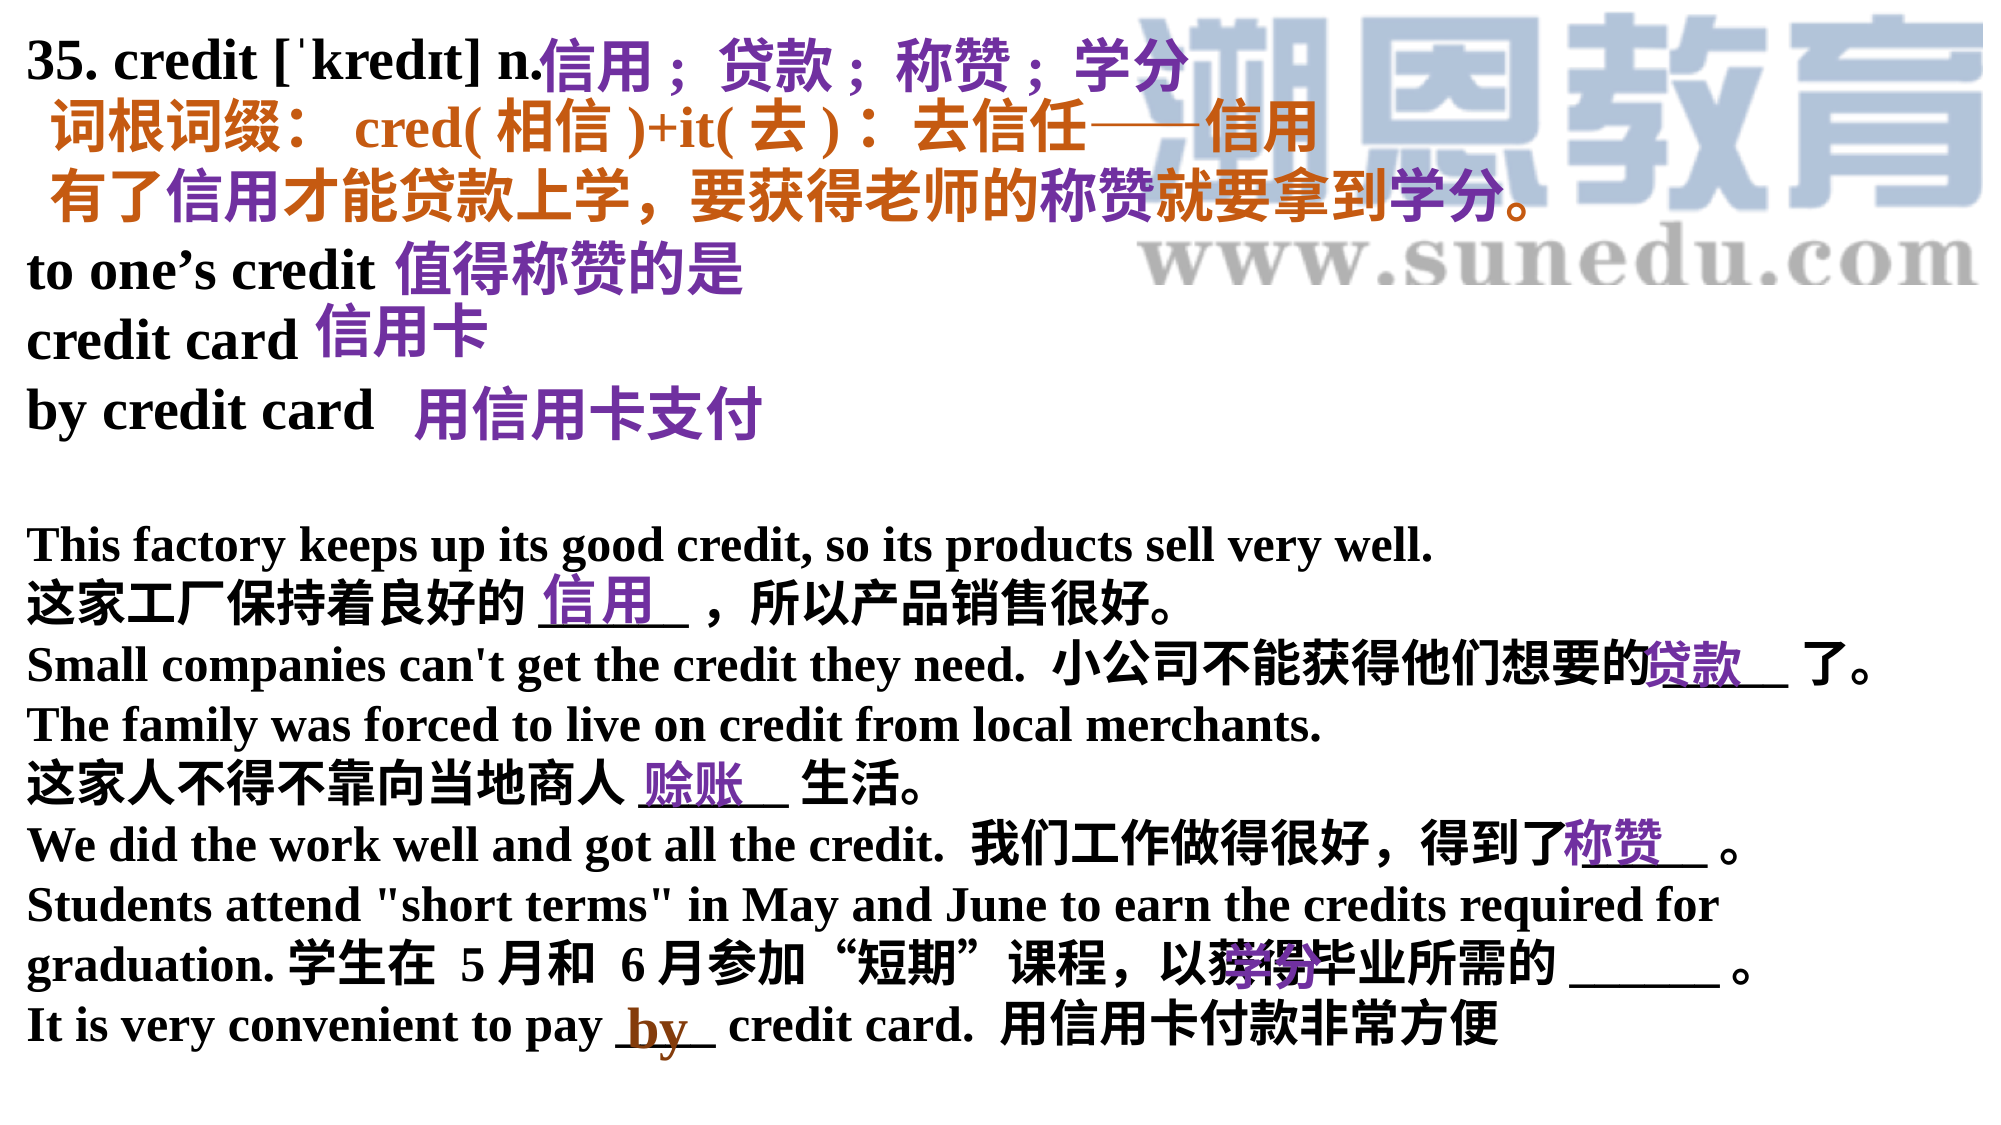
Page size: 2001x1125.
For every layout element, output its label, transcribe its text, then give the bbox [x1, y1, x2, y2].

text_box 用信用卡支付 [398, 360, 794, 456]
text_box 贷款 [1627, 609, 1773, 705]
text_box 词根词缀：cred(相信)+it(去)：去信任——信用 [34, 81, 1849, 151]
text_box 称赞 [1549, 787, 1694, 882]
text_box 有了信用才能贷款上学，要获得老师的称赞就要拿到学分。 [34, 151, 1849, 237]
text_box by [612, 983, 719, 1068]
text_box 信用 [531, 540, 736, 637]
text_box 信用卡 [300, 278, 520, 374]
text_box 信用; 贷款; 称赞; 学分 [523, 13, 1221, 81]
text_box 值得称赞的是 [379, 216, 775, 311]
text_box 学分 [1208, 911, 1354, 1007]
text_box 35. credit [ˈkredɪt] n. to one’s credit credit card by credit card This factory keeps up its good credit, so its products sell very well. 这家工厂保持着良好的______，所以产品销售很好。 Small companies can't get the credit they need. 小公司不能获得他们想要的_____了。 The family was forced to live on credit from local merchants. 这家人不得不靠向当地商人______生活。 We did the work well and got all the credit. 我们工作做得很好，得到了_____。 Students attend "short terms" in May and June to earn the credits required for graduation.学生在 5月和 6月参加“短期”课程，以获得毕业所需的______。 It is very convenient to pay ____ credit card. 用信用卡付款非常方便 [11, 13, 1985, 1059]
text_box 赊账 [629, 729, 775, 824]
